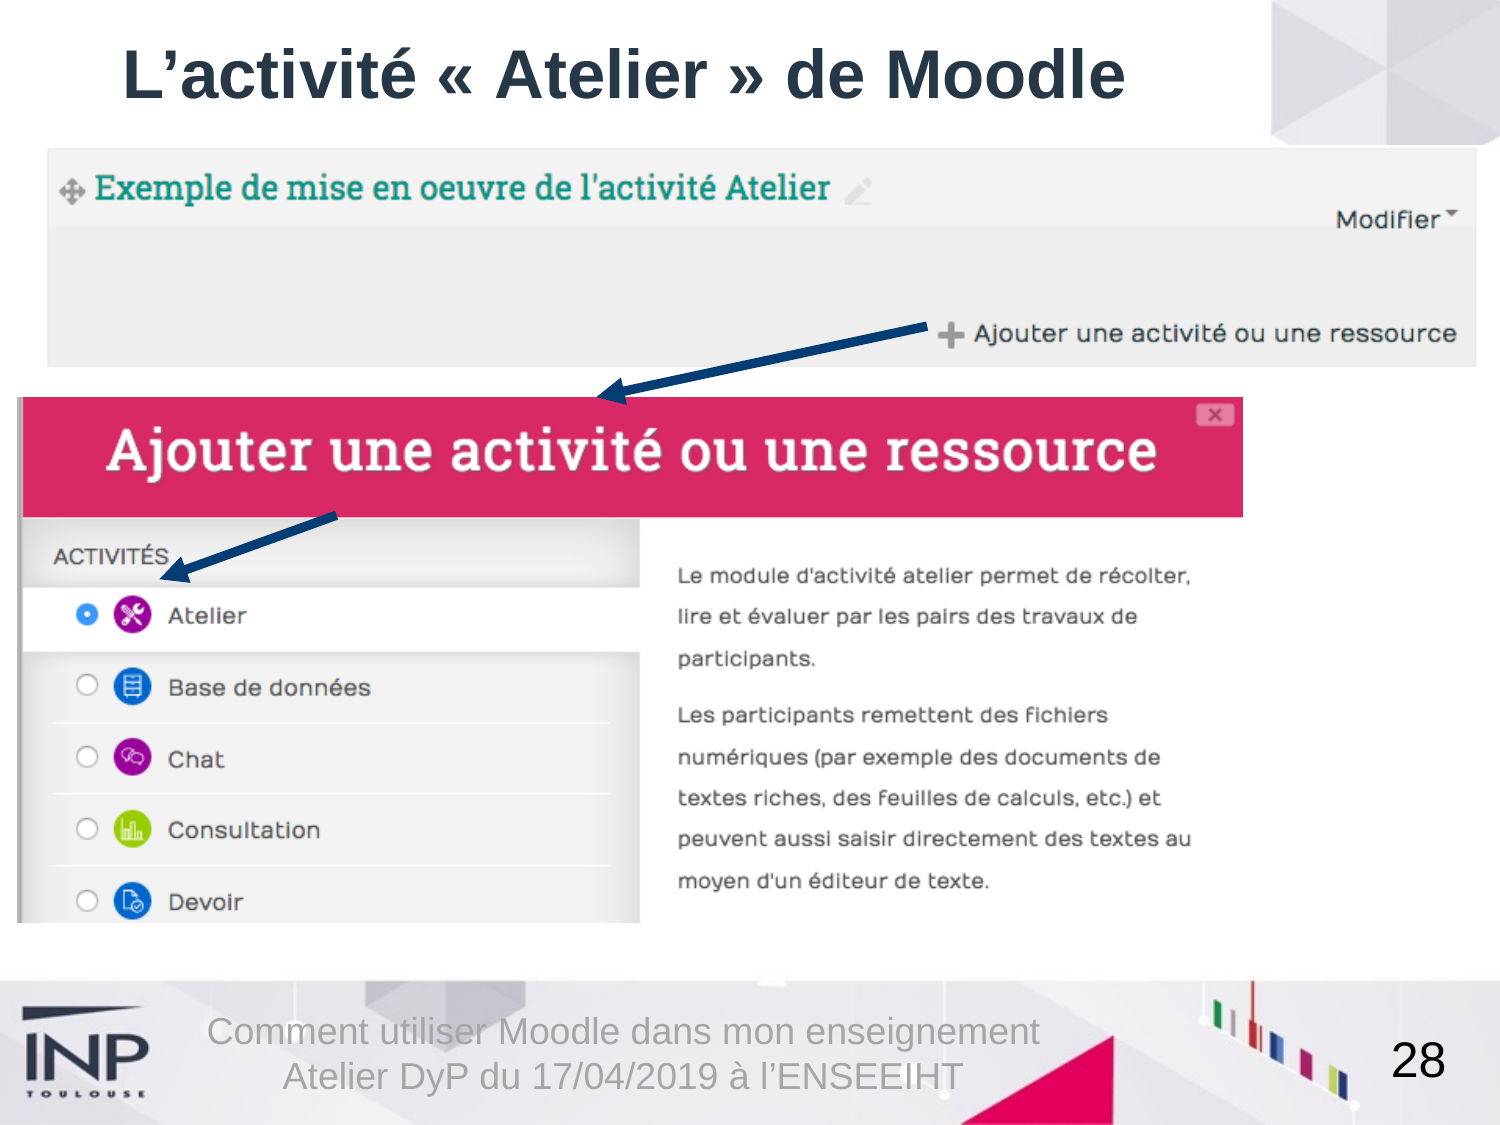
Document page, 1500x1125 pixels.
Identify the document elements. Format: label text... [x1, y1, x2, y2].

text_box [596, 325, 928, 398]
text_box L’activité « Atelier » de Moodle [93, 11, 1157, 130]
picture [0, 0, 1500, 1125]
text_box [159, 514, 337, 580]
slide_number 28 [1376, 1020, 1480, 1106]
